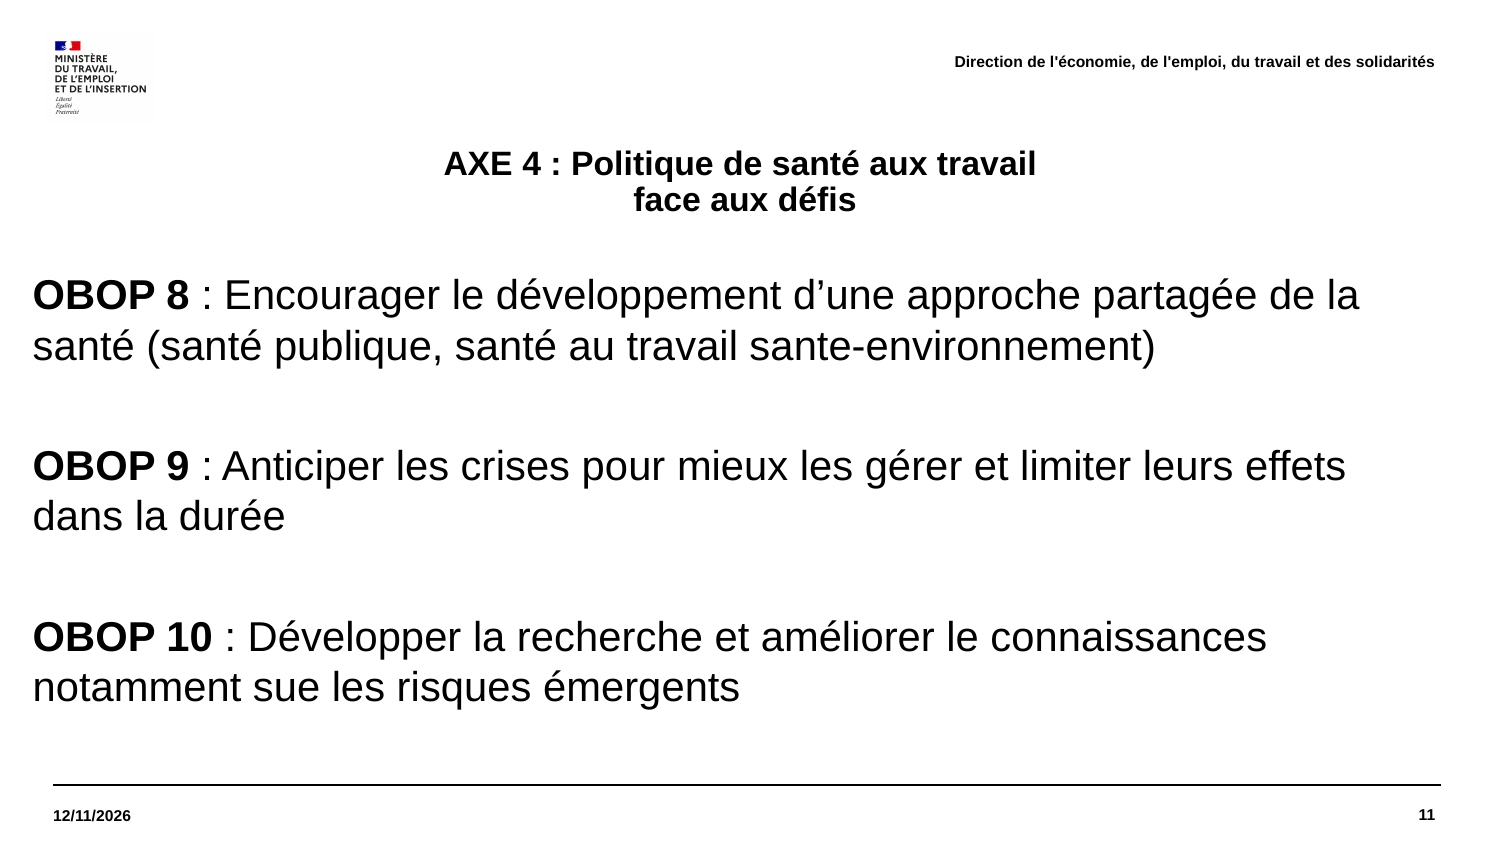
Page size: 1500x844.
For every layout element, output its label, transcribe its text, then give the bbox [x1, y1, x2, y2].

picture [46, 32, 155, 123]
title AXE 4 : Politique de santé aux travail face aux défis [53, 138, 1436, 227]
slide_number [53, 787, 246, 844]
list OBOP 8 : Encourager le développement d’une approche partagée de la santé (santé publique, santé au travail sante-environnement) OBOP 9 : Anticiper les crises pour mieux les gérer et limiter leurs effets dans la durée OBOP 10 : Développer la recherche et améliorer le connaissances notamment sue les risques émergents [17, 268, 1400, 741]
footer Direction de l'économie, de l'emploi, du travail et des solidarités [470, 32, 1436, 92]
slide_number 11 [1213, 784, 1436, 844]
